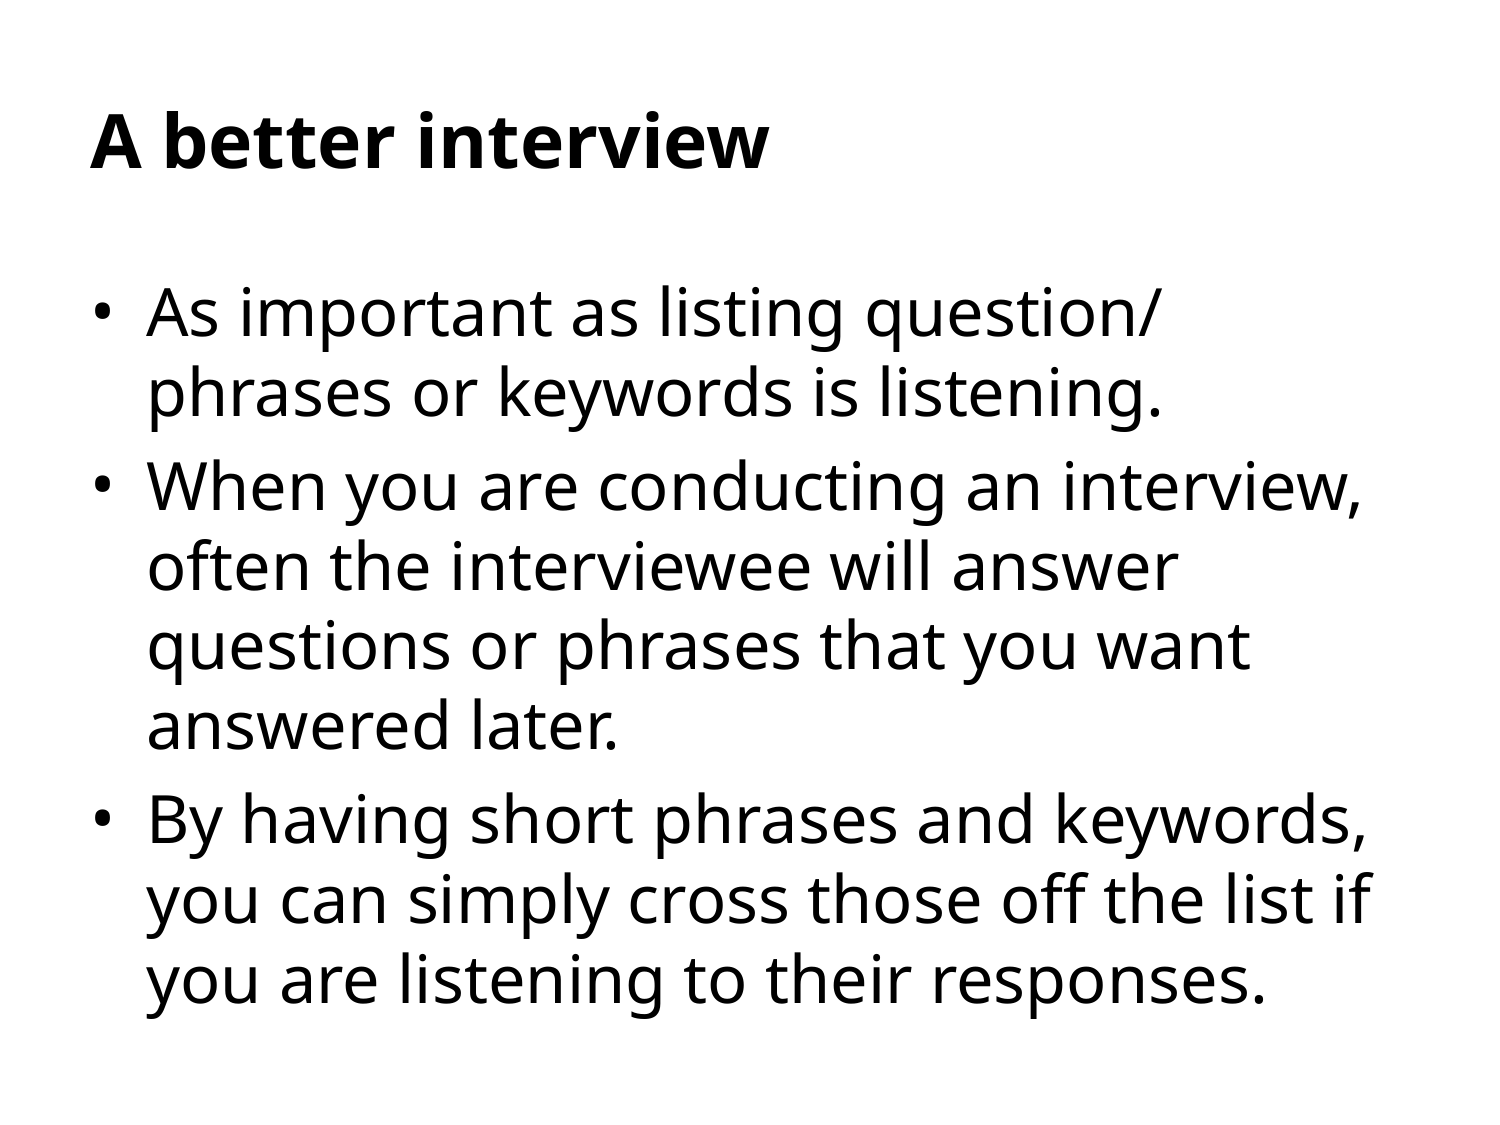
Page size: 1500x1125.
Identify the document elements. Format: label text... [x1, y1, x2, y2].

title A better interview [75, 45, 1425, 233]
list As important as listing question/ phrases or keywords is listening. When you are conducting an interview, often the interviewee will answer questions or phrases that you want answered later. By having short phrases and keywords, you can simply cross those off the list if you are listening to their responses. [75, 262, 1425, 1005]
